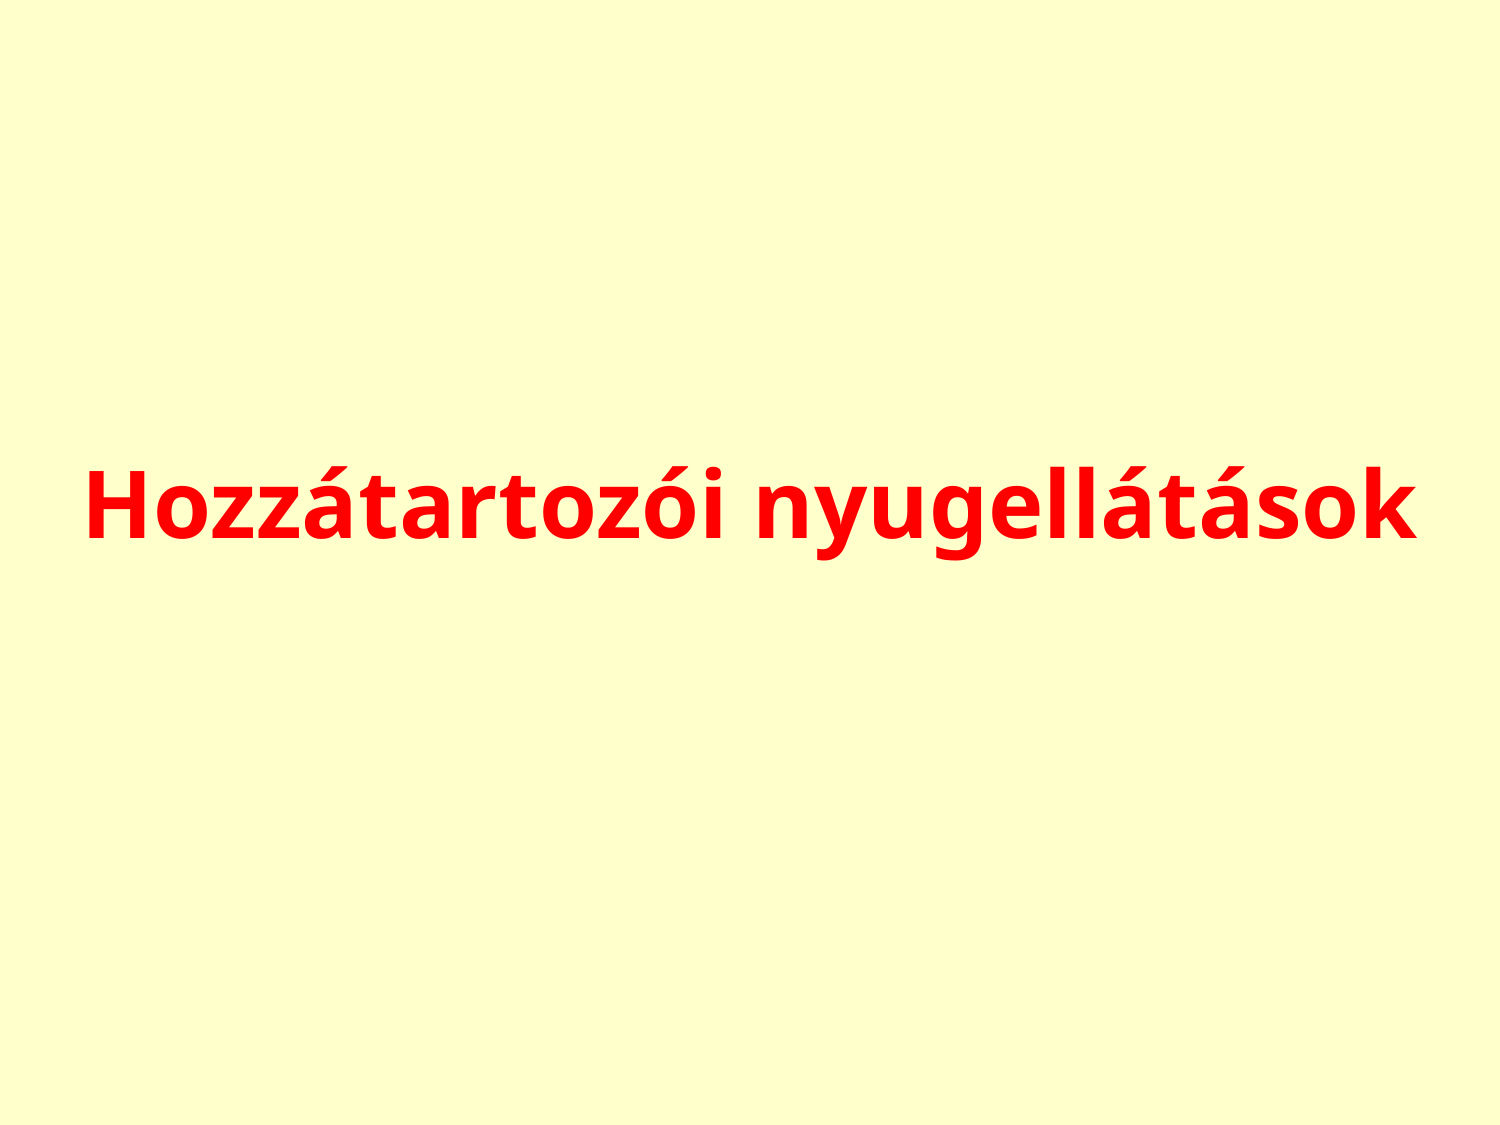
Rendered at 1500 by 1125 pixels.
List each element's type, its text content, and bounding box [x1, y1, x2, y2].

title Hozzátartozói nyugellátások [0, 333, 1500, 669]
